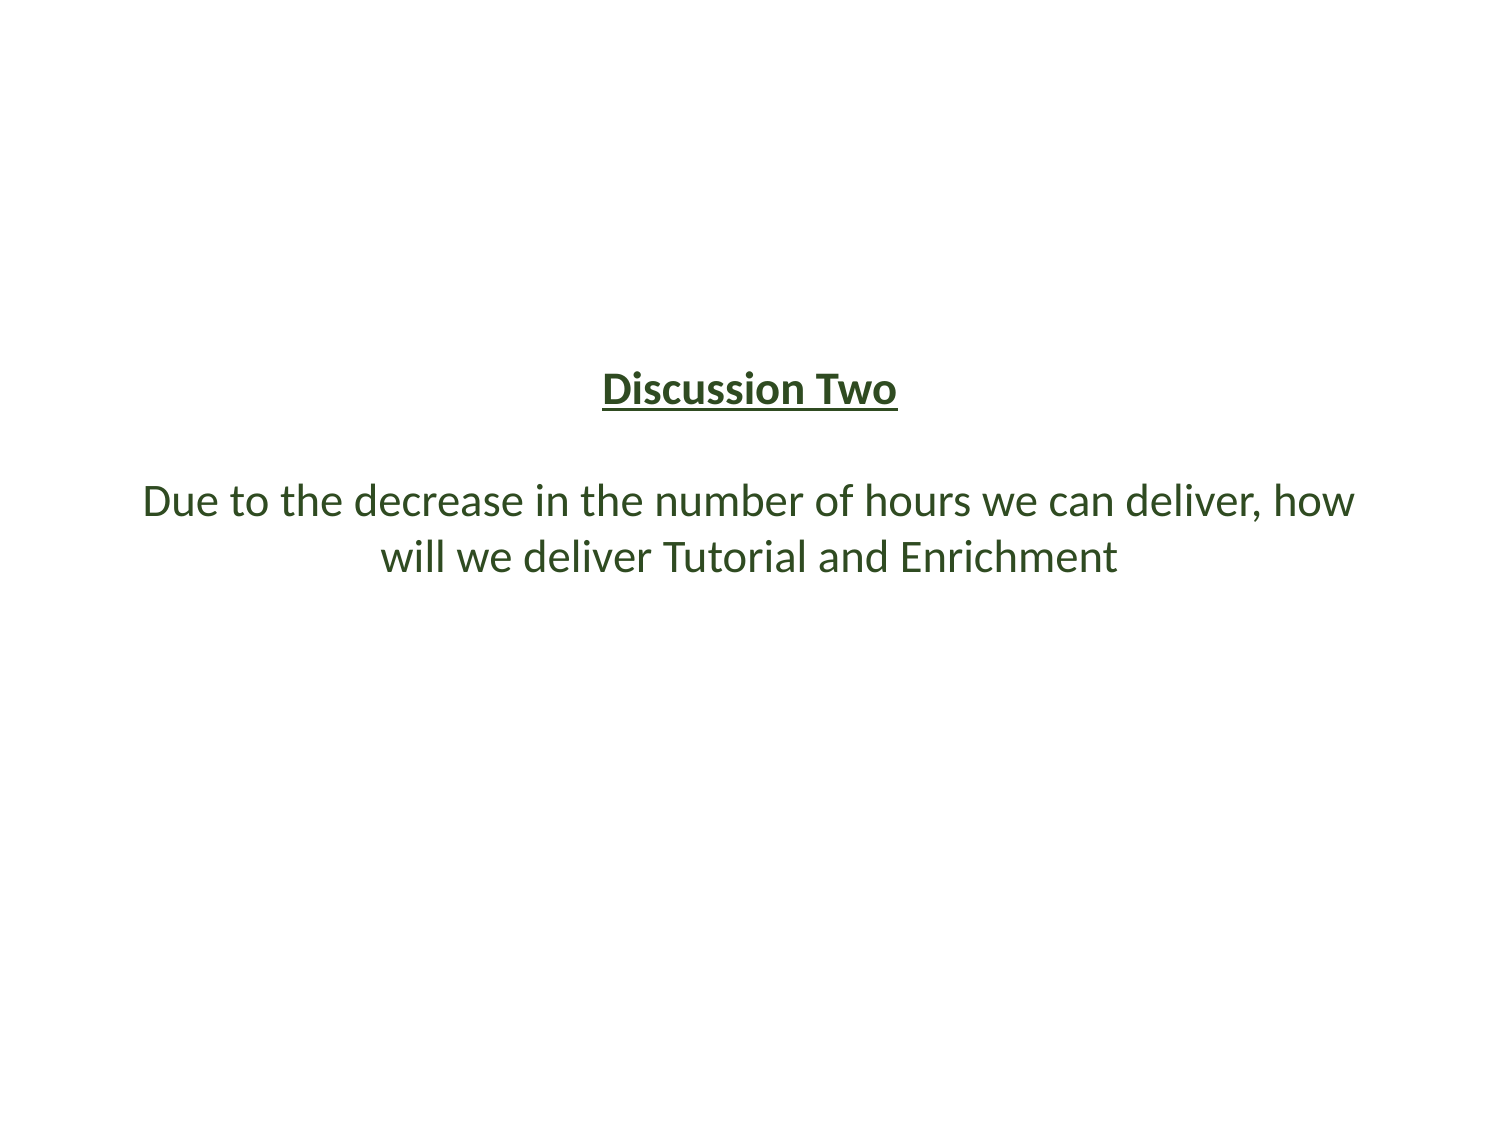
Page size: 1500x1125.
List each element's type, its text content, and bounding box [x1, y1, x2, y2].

title Discussion Two Due to the decrease in the number of hours we can deliver, how will we deliver Tutorial and Enrichment [112, 349, 1388, 591]
